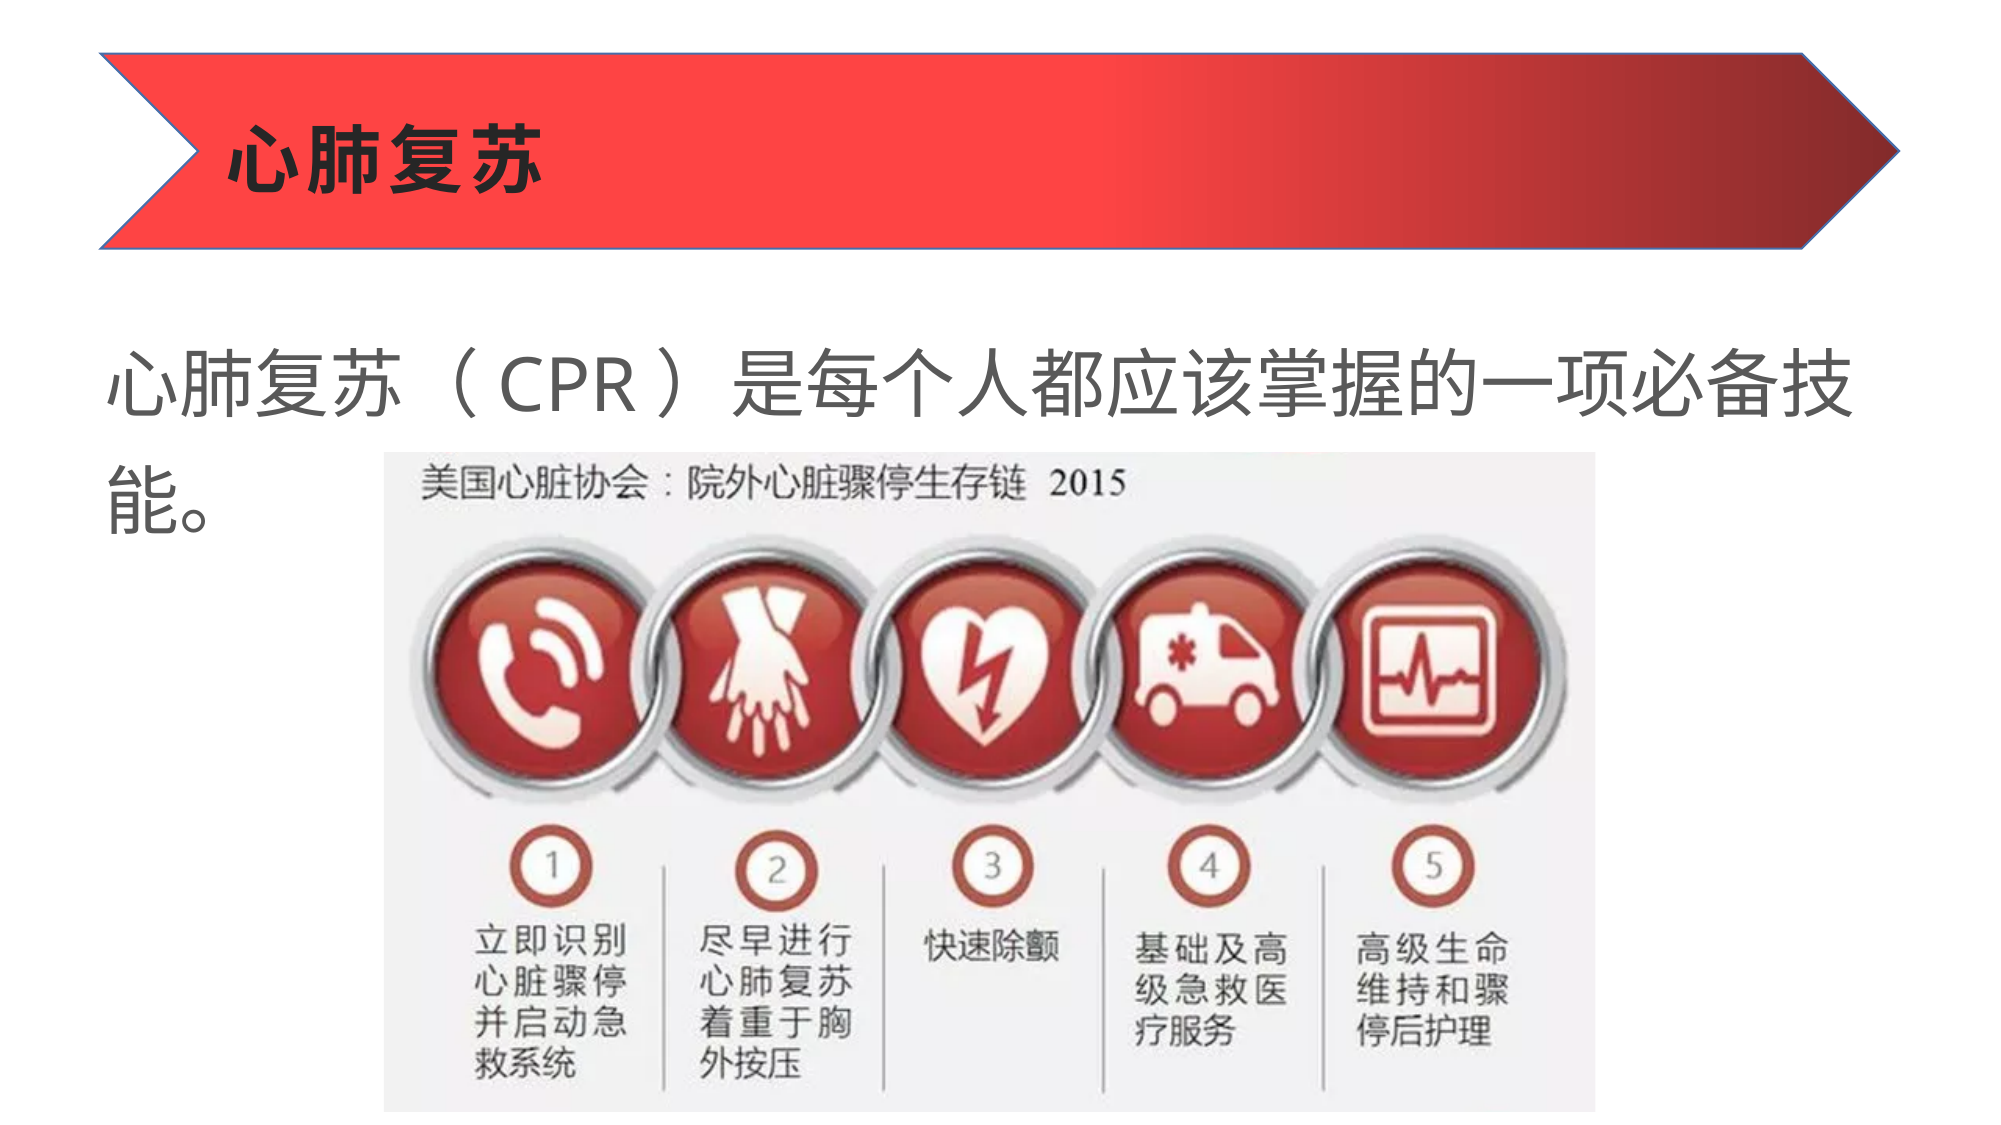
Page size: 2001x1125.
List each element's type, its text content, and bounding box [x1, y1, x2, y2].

title 心肺复苏 [211, 99, 1900, 216]
list 心肺复苏（CPR）是每个人都应该掌握的一项必备技能。 [90, 301, 1890, 551]
picture [383, 451, 1596, 1112]
